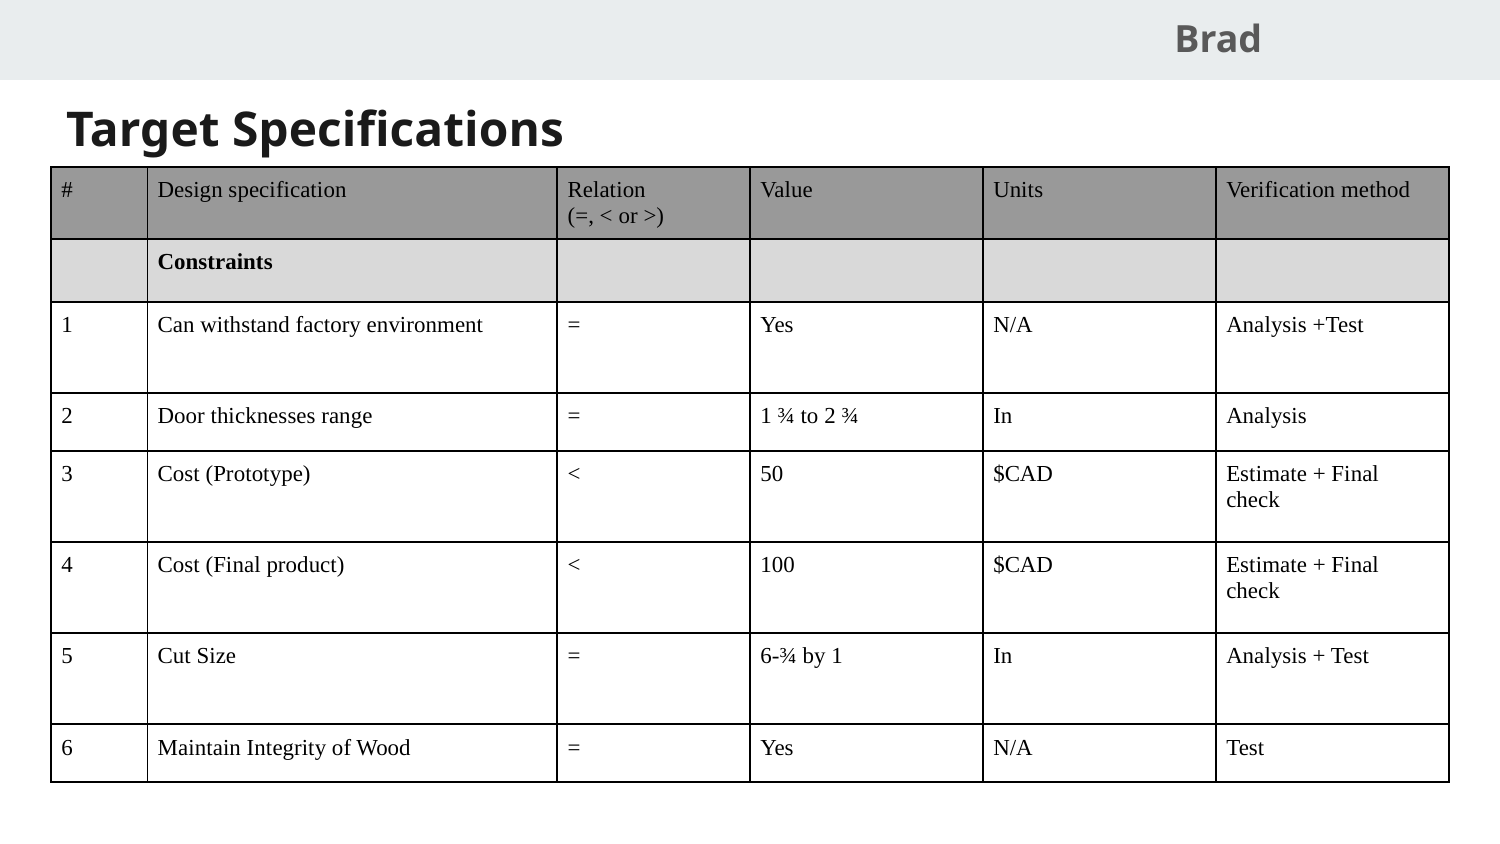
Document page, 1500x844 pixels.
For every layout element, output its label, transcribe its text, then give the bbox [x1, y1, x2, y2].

table_cell Analysis + Test [1217, 634, 1448, 723]
table_cell [52, 240, 147, 301]
table_header Design specification [148, 168, 556, 238]
table_cell Estimate + Final check [1217, 452, 1448, 541]
table_cell N/A [984, 725, 1215, 781]
table_cell = [558, 725, 749, 781]
table_cell In [984, 634, 1215, 723]
table_cell Yes [751, 303, 982, 392]
table_cell [984, 240, 1215, 301]
table_header # [52, 168, 147, 238]
table_cell 6-¾ by 1 [751, 634, 982, 723]
table_cell [1217, 240, 1448, 301]
table_cell 3 [52, 452, 147, 541]
table_cell Can withstand factory environment [148, 303, 556, 392]
text_box Brad [1159, 0, 1500, 129]
table_cell Estimate + Final check [1217, 543, 1448, 632]
table_cell Door thicknesses range [148, 394, 556, 450]
table_cell $CAD [984, 452, 1215, 541]
table_header Verification method [1217, 168, 1448, 238]
table_cell N/A [984, 303, 1215, 392]
table_cell = [558, 634, 749, 723]
table_cell = [558, 303, 749, 392]
table_cell $CAD [984, 543, 1215, 632]
table_cell 5 [52, 634, 147, 723]
table_cell Cut Size [148, 634, 556, 723]
table_cell In [984, 394, 1215, 450]
table_header Units [984, 168, 1215, 238]
table_cell 100 [751, 543, 982, 632]
table_cell Yes [751, 725, 982, 781]
table_header Relation (=, < or >) [558, 168, 749, 238]
table_cell 1 [52, 303, 147, 392]
table_cell < [558, 543, 749, 632]
table_cell Maintain Integrity of Wood [148, 725, 556, 781]
table_cell Cost (Prototype) [148, 452, 556, 541]
table_cell Constraints [148, 240, 556, 301]
table_cell = [558, 394, 749, 450]
table_cell < [558, 452, 749, 541]
table_cell 2 [52, 394, 147, 450]
table_cell 50 [751, 452, 982, 541]
table_cell 6 [52, 725, 147, 781]
table_cell 1 ¾ to 2 ¾ [751, 394, 982, 450]
table_cell Test [1217, 725, 1448, 781]
table_header Value [751, 168, 982, 238]
table_cell [558, 240, 749, 301]
text_box Target Specifications [51, 83, 884, 159]
table_cell Cost (Final product) [148, 543, 556, 632]
table_cell Analysis +Test [1217, 303, 1448, 392]
table_cell [751, 240, 982, 301]
table_cell 4 [52, 543, 147, 632]
table_cell Analysis [1217, 394, 1448, 450]
